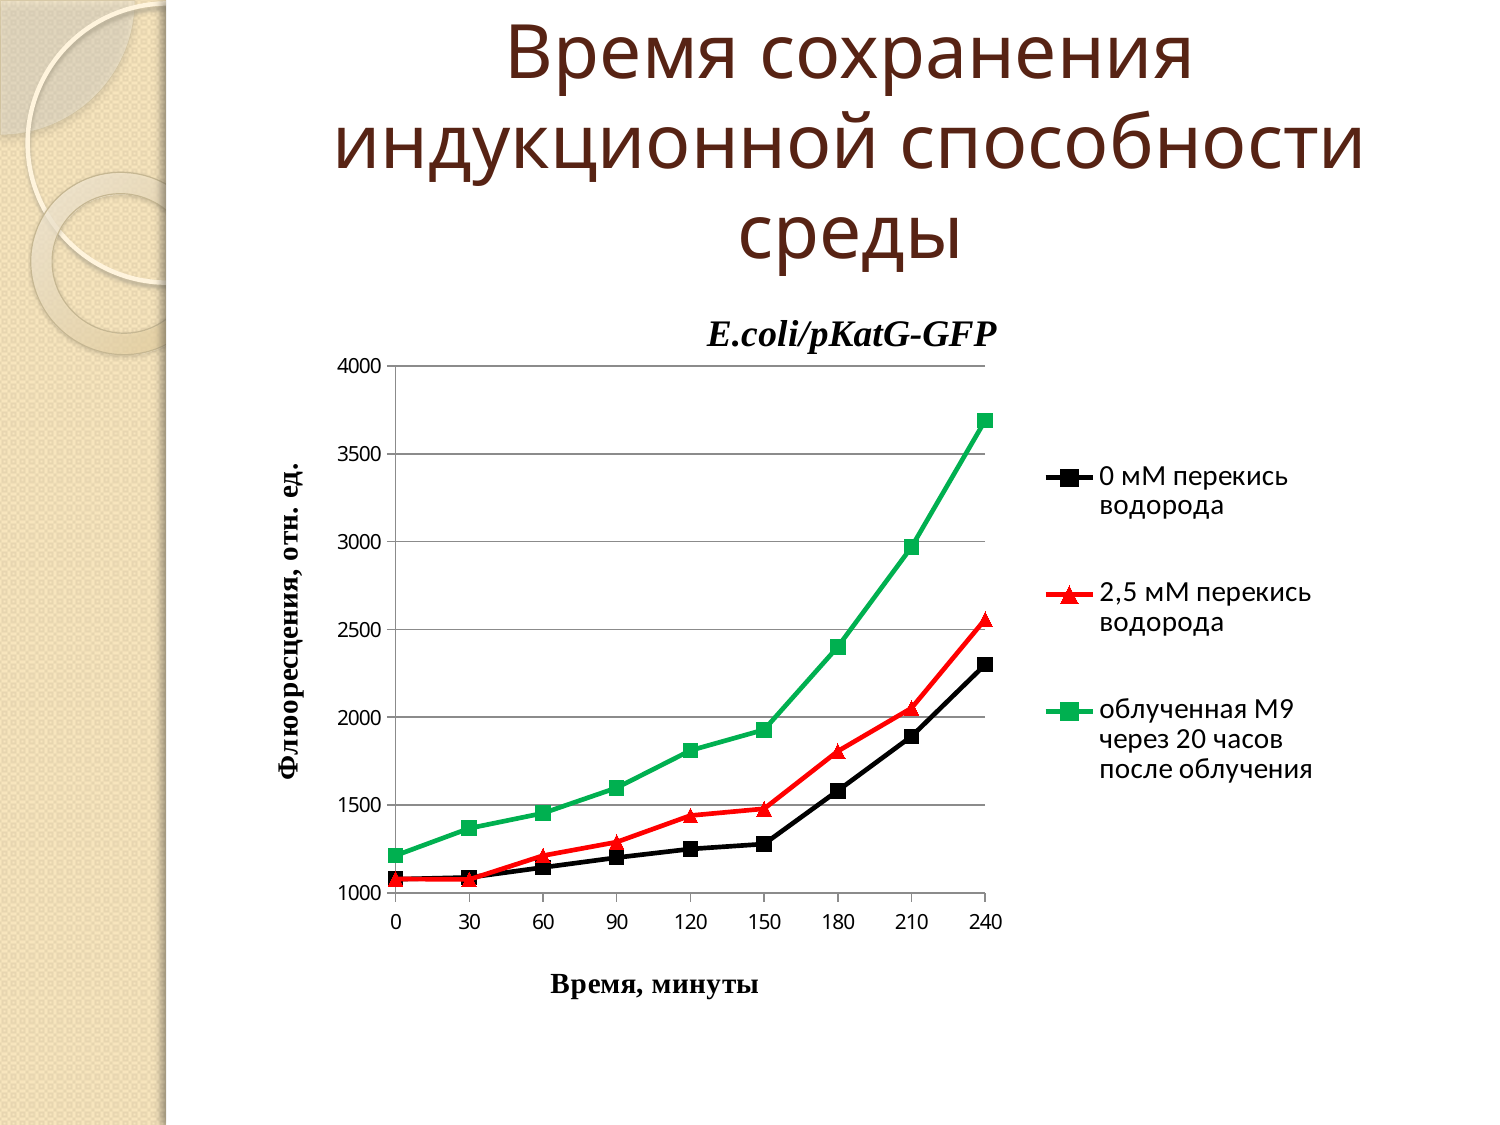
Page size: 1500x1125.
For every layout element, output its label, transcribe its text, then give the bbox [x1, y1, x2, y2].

title Время сохранения индукционной способности среды [235, 45, 1466, 233]
chart [218, 280, 1378, 1052]
